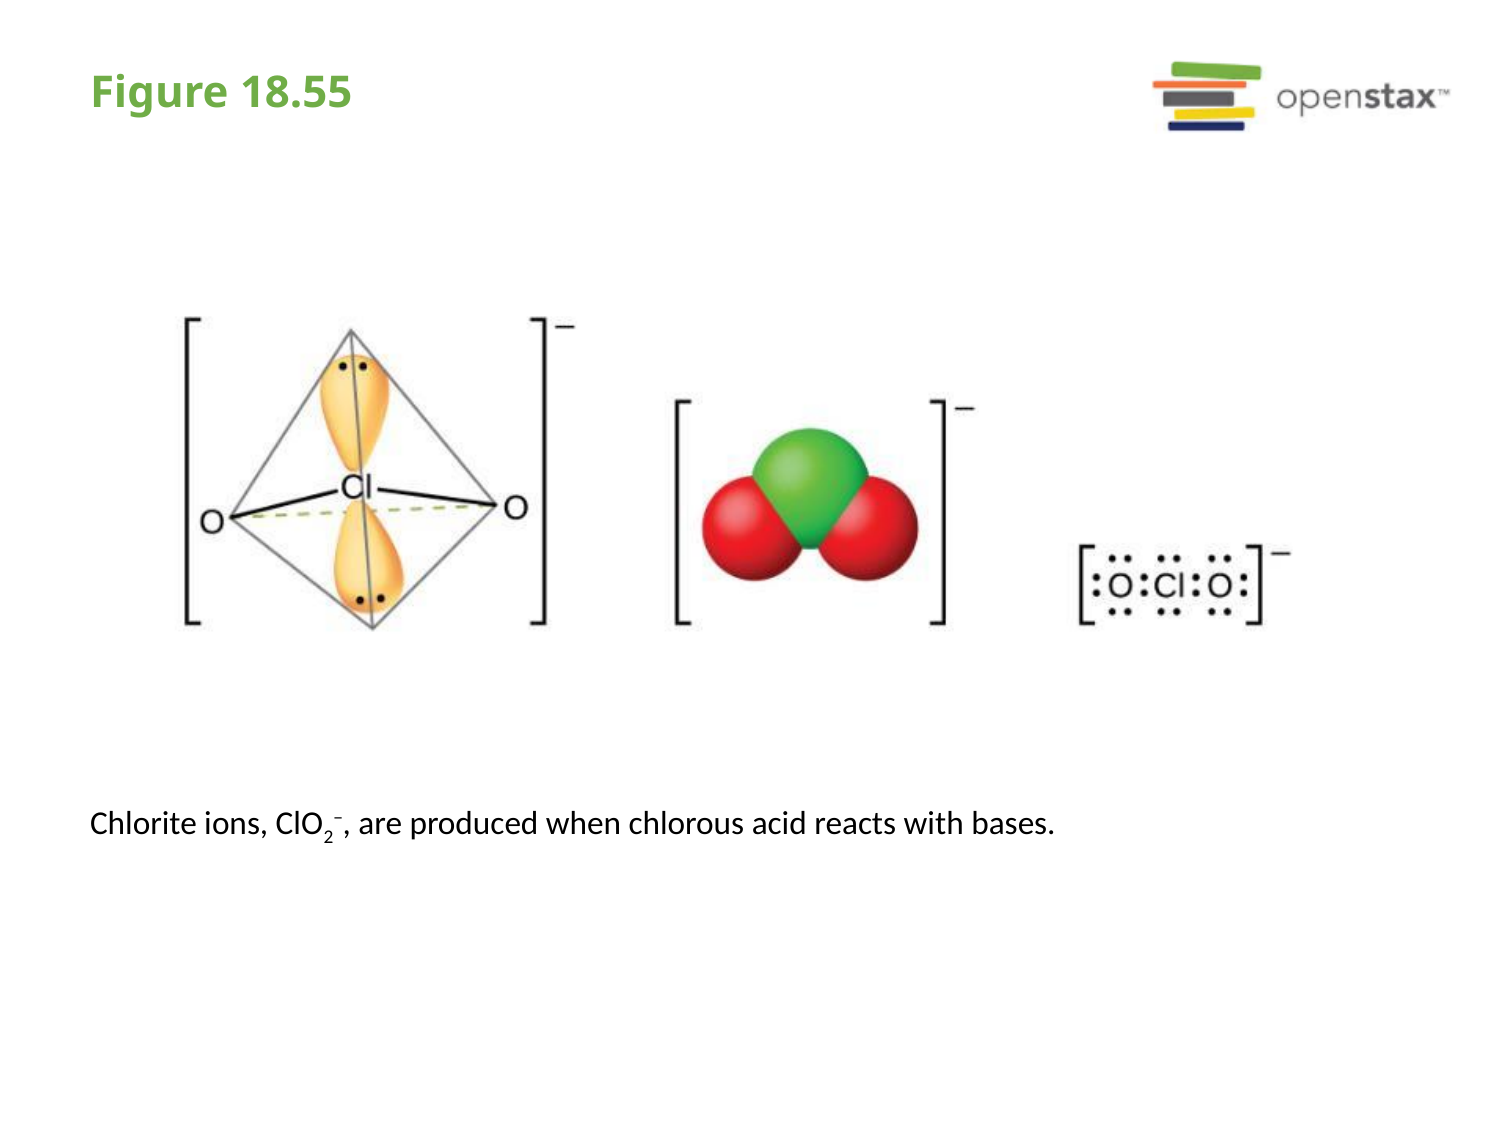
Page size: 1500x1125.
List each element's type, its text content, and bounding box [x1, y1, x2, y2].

picture [1398, 59, 1452, 134]
title Figure 18.55 [75, 39, 1398, 148]
list Chlorite ions, ClO2−, are produced when chlorous acid reacts with bases. [75, 794, 1398, 986]
picture [74, 184, 1398, 759]
